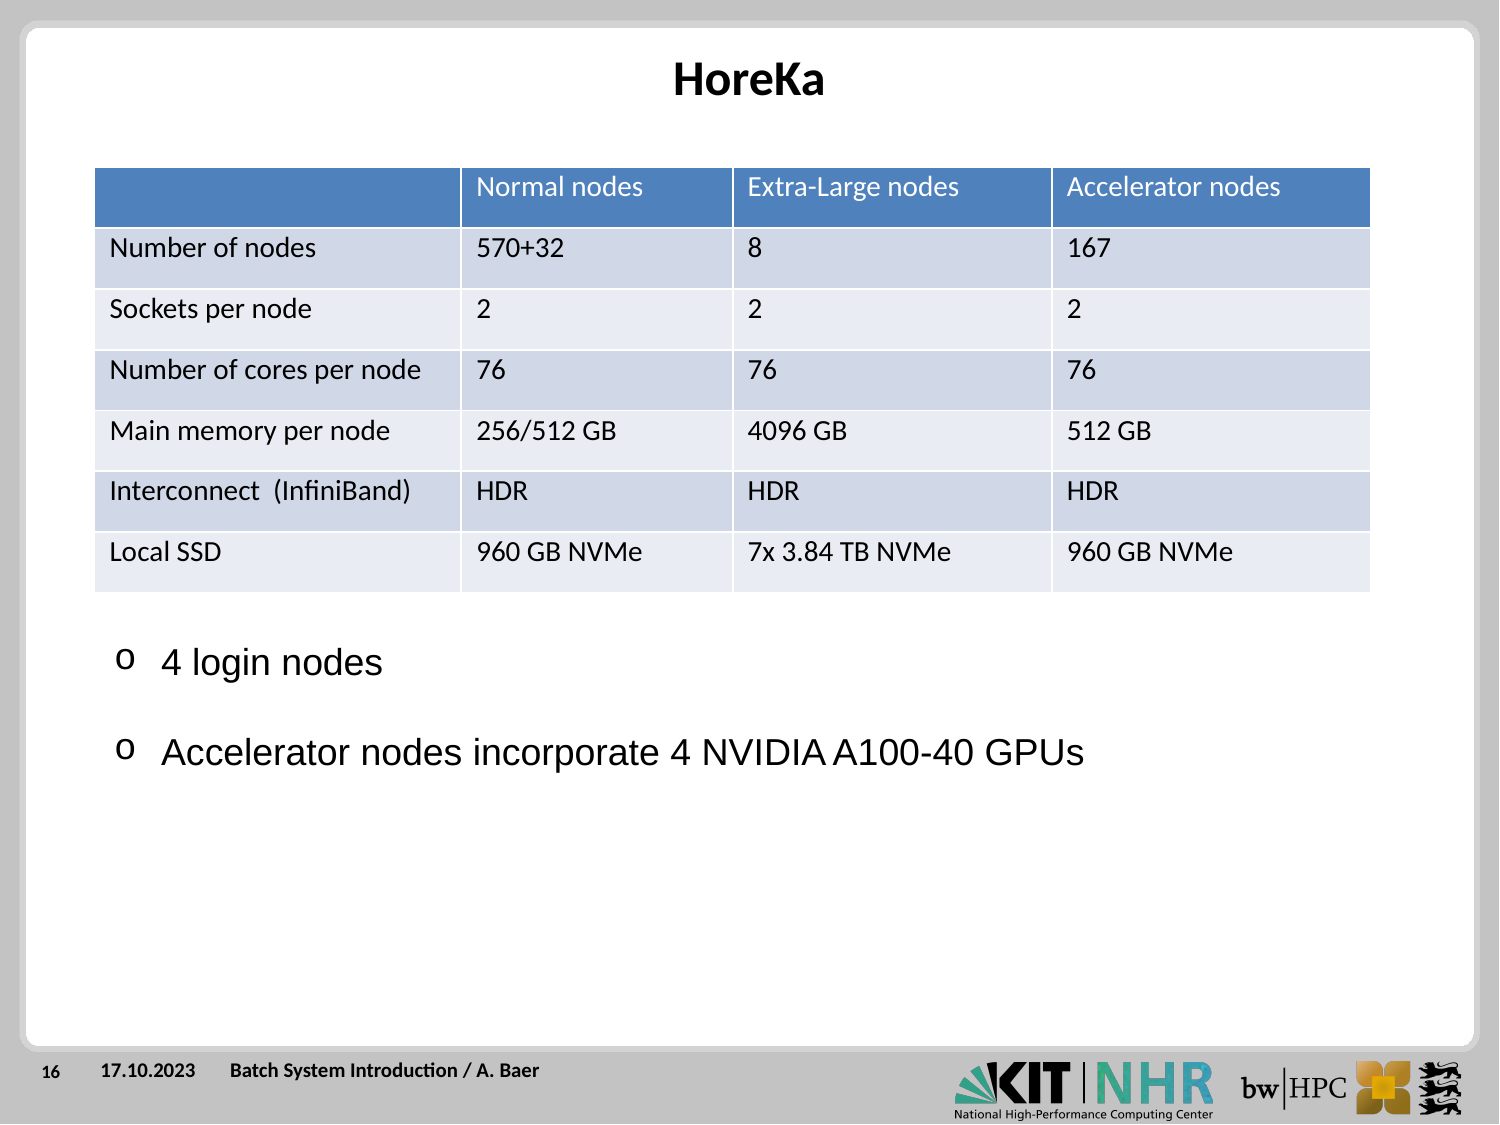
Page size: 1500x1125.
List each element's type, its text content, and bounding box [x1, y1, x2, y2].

table_cell Sockets per node [95, 290, 460, 349]
table_cell HDR [462, 472, 732, 531]
table_cell 167 [1053, 229, 1370, 288]
table_header Normal nodes [462, 168, 732, 227]
table_cell 76 [1053, 351, 1370, 410]
table_header Extra-Large nodes [734, 168, 1051, 227]
table_cell 960 GB NVMe [462, 533, 732, 592]
table_cell HDR [734, 472, 1051, 531]
table_cell 76 [462, 351, 732, 410]
table_cell 2 [462, 290, 732, 349]
text_box 4 login nodes Accelerator nodes incorporate 4 NVIDIA A100-40 GPUs [99, 630, 1379, 781]
picture [1240, 1058, 1462, 1117]
table_cell 4096 GB [734, 411, 1051, 470]
table_cell Main memory per node [95, 411, 460, 470]
table_cell Number of nodes [95, 229, 460, 288]
table_cell Interconnect (InfiniBand) [95, 472, 460, 531]
text_box 3.d. Processing – Change status of your job [0, 0, 1499, 1124]
text_box HoreKa [183, 0, 1316, 106]
table_cell 2 [1053, 290, 1370, 349]
table_cell 7x 3.84 TB NVMe [734, 533, 1051, 592]
table_header Accelerator nodes [1053, 168, 1370, 227]
table_cell 76 [734, 351, 1051, 410]
table_cell 8 [734, 229, 1051, 288]
table_cell 2 [734, 290, 1051, 349]
table_cell 256/512 GB [462, 411, 732, 470]
picture [955, 1062, 1213, 1121]
table_cell 960 GB NVMe [1053, 533, 1370, 592]
table_cell Local SSD [95, 533, 460, 592]
table_cell Number of cores per node [95, 351, 460, 410]
table_cell HDR [1053, 472, 1370, 531]
table_cell 570+32 [462, 229, 732, 288]
table_header [95, 168, 460, 227]
table_cell 512 GB [1053, 411, 1370, 470]
